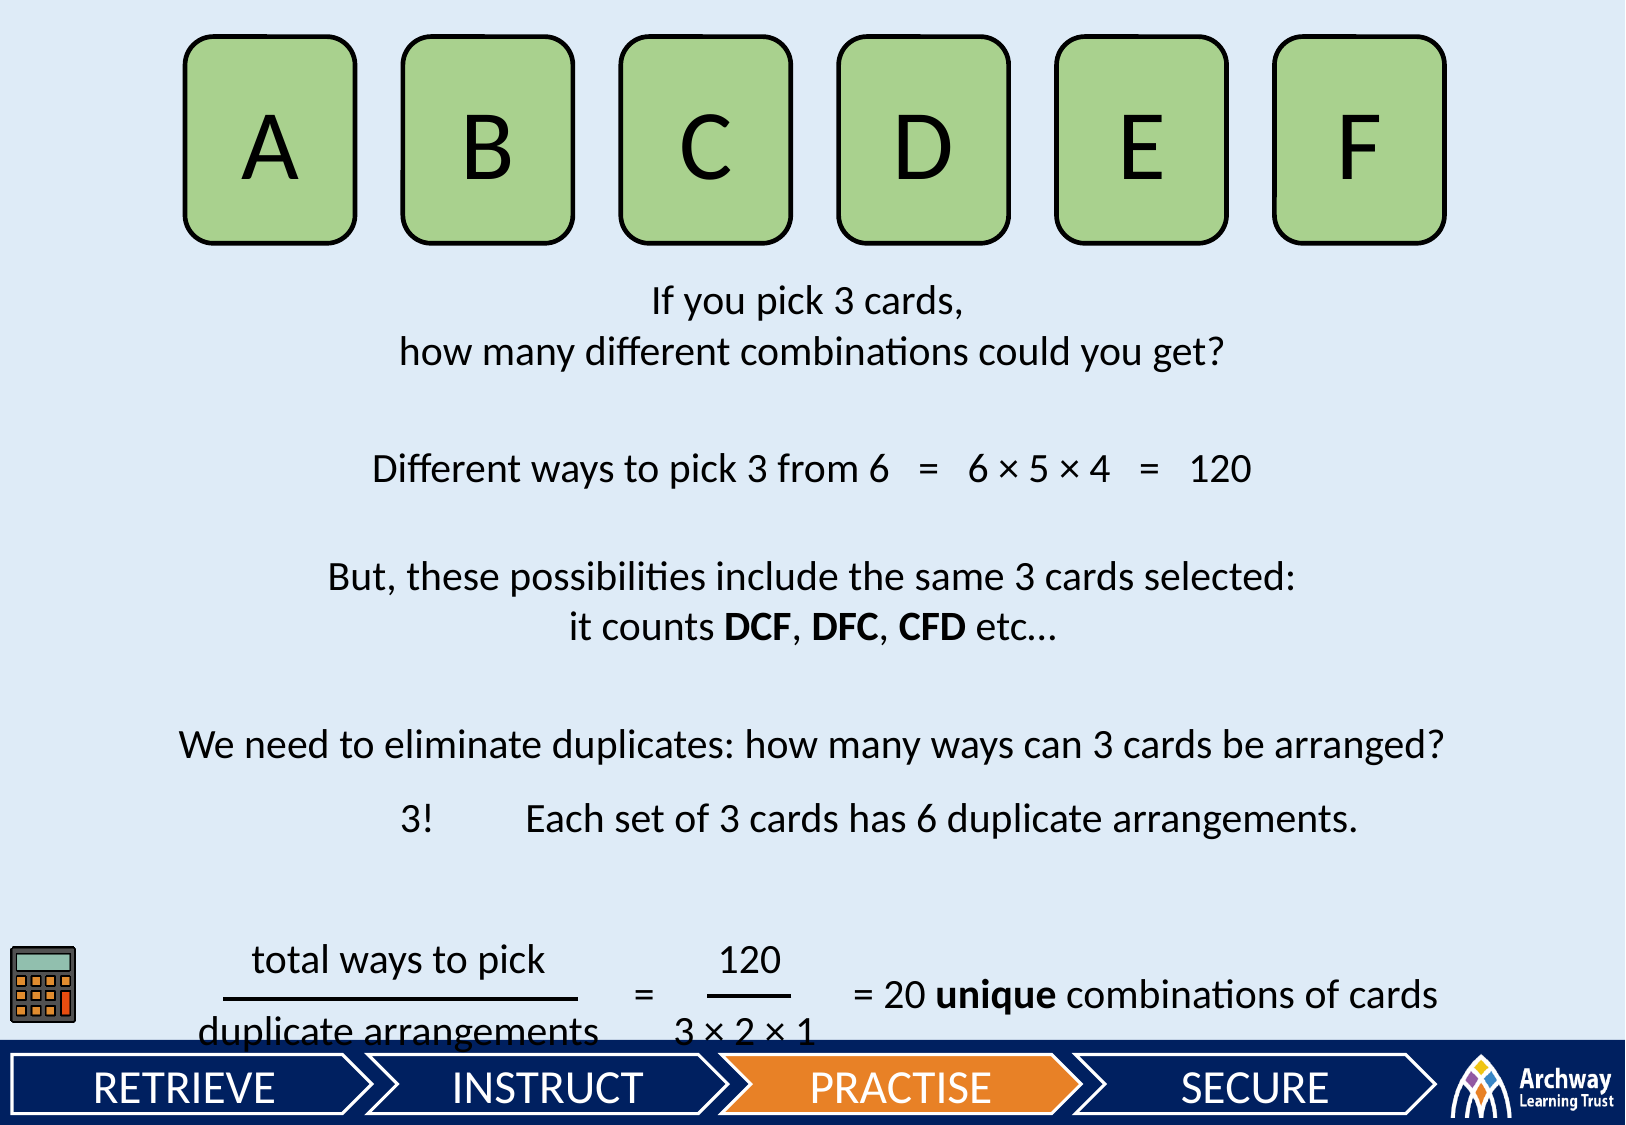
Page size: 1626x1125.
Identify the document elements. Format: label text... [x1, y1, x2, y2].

text_box = 20 unique combinations of cards [817, 958, 1484, 1024]
picture [10, 946, 76, 1023]
text_box total ways to pick [236, 924, 561, 990]
text_box 120 [702, 924, 797, 990]
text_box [184, 36, 1445, 244]
text_box Different ways to pick 3 from 6 = 6 × 5 × 4 = 120 [357, 433, 1268, 498]
text_box We need to eliminate duplicates: how many ways can 3 cards be arranged? [163, 709, 1462, 775]
text_box 3! [384, 783, 450, 848]
text_box If you pick 3 cards, how many different combinations could you get? [384, 265, 1241, 381]
text_box duplicate arrangements [182, 996, 615, 1062]
text_box Each set of 3 cards has 6 duplicate arrangements. [510, 783, 1374, 848]
text_box But, these possibilities include the same 3 cards selected: it counts DCF, DFC, CFD etc… [312, 541, 1313, 657]
text_box = [608, 958, 691, 1024]
text_box 3 × 2 × 1 [658, 996, 841, 1062]
picture [1449, 1053, 1614, 1118]
